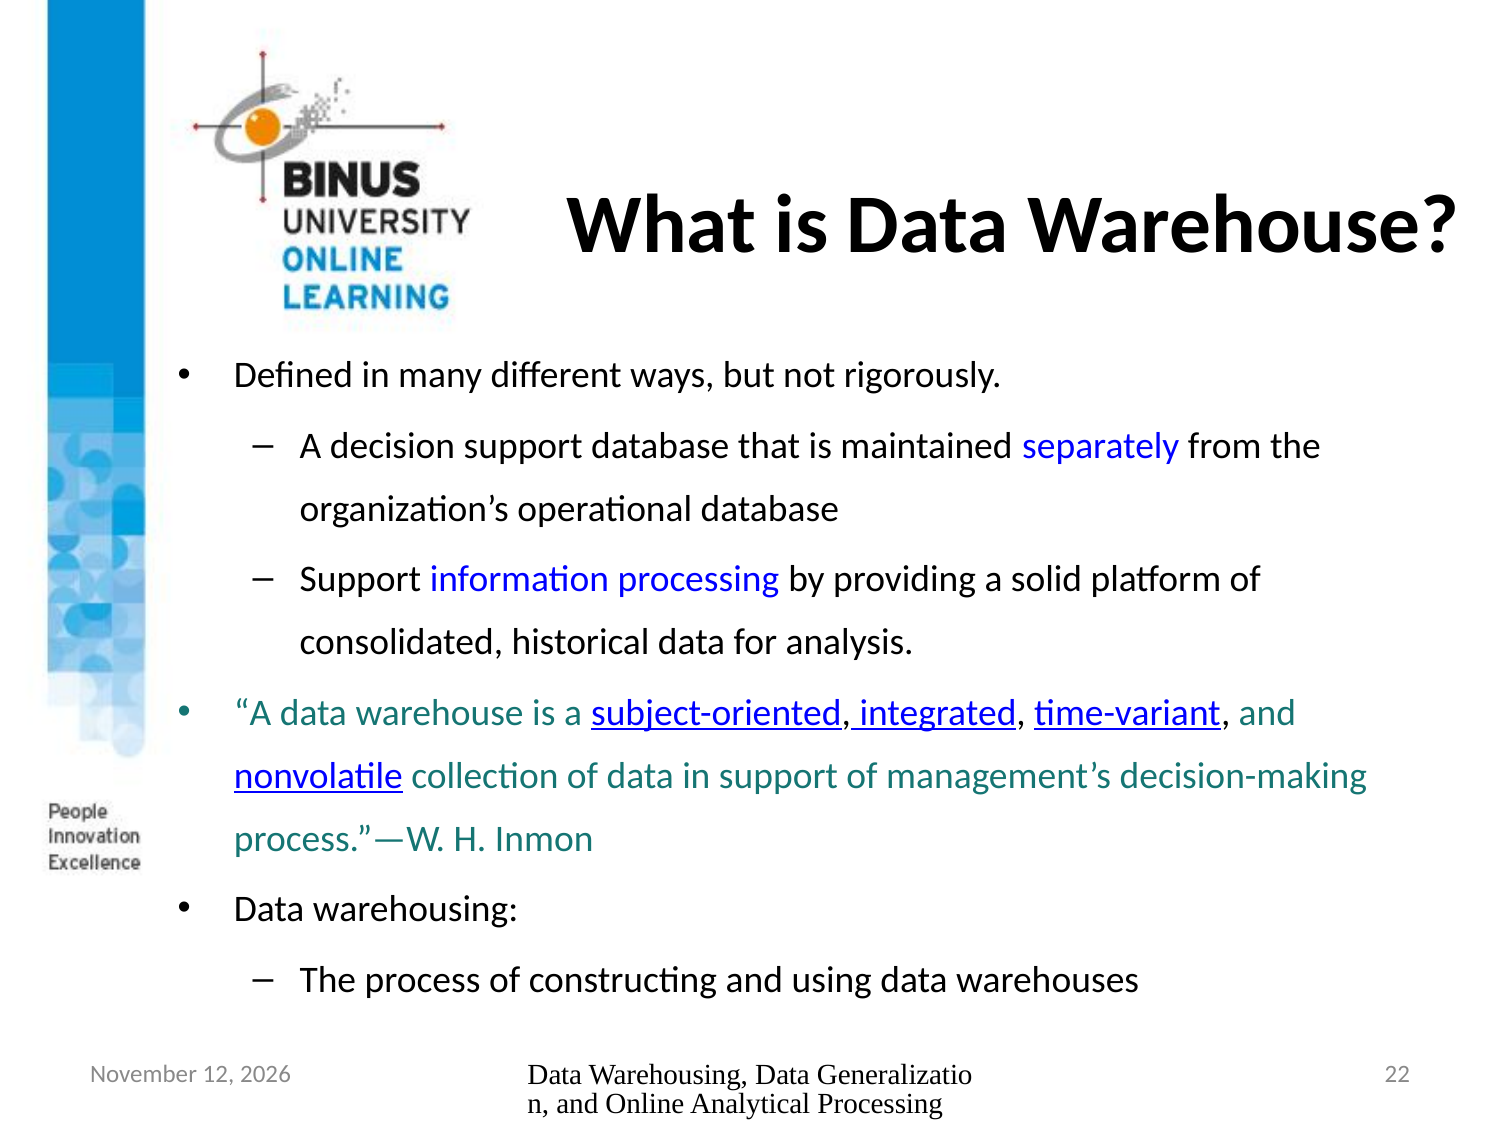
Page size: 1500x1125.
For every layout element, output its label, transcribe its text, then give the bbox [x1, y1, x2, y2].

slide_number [75, 1042, 425, 1103]
slide_number 22 [1074, 1042, 1425, 1103]
picture [0, 0, 1500, 1125]
title What is Data Warehouse? [549, 124, 1476, 313]
list Defined in many different ways, but not rigorously. A decision support database that is maintained separately from the organization’s operational database Support information processing by providing a solid platform of consolidated, historical data for analysis. “A data warehouse is a subject-oriented, integrated, time-variant, and nonvolatile collection of data in support of management’s decision-making process.”—W. H. Inmon Data warehousing: The process of constructing and using data warehouses [162, 324, 1476, 1026]
footer Data Warehousing, Data Generalization, and Online Analytical Processing [512, 1042, 988, 1103]
